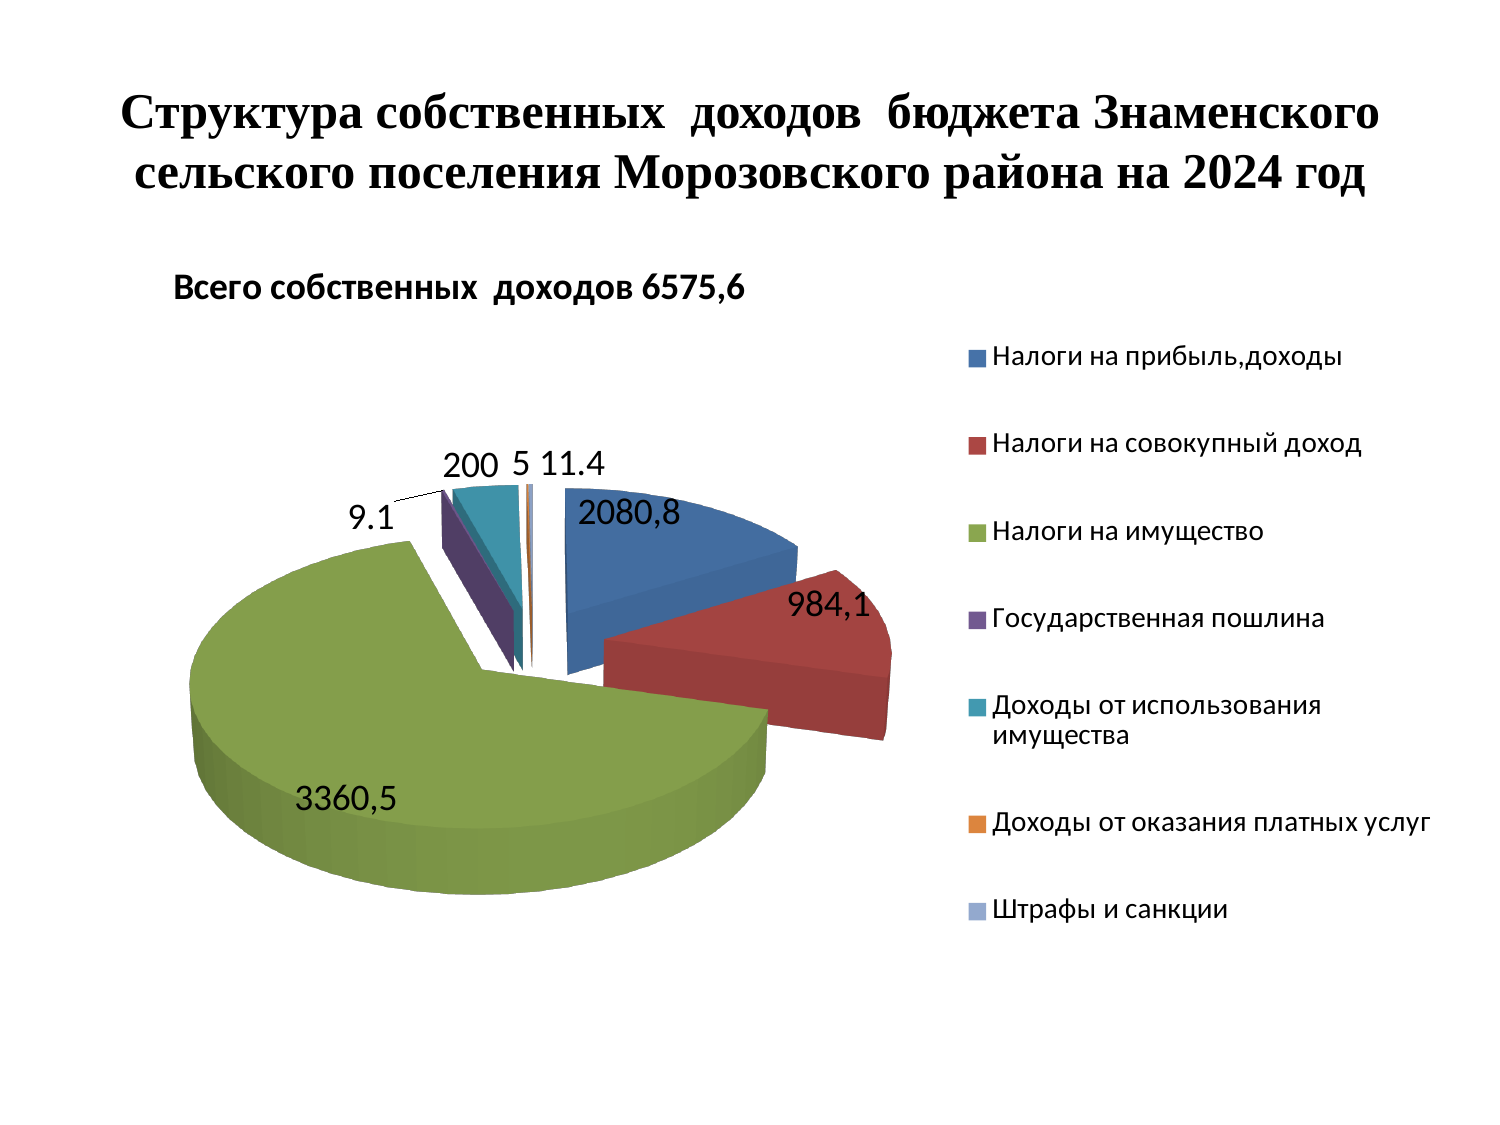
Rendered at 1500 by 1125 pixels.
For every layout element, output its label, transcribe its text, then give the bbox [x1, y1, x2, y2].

chart [105, 245, 1456, 989]
title Структура собственных доходов бюджета Знаменского сельского поселения Морозовского района на 2024 год [75, 45, 1425, 233]
